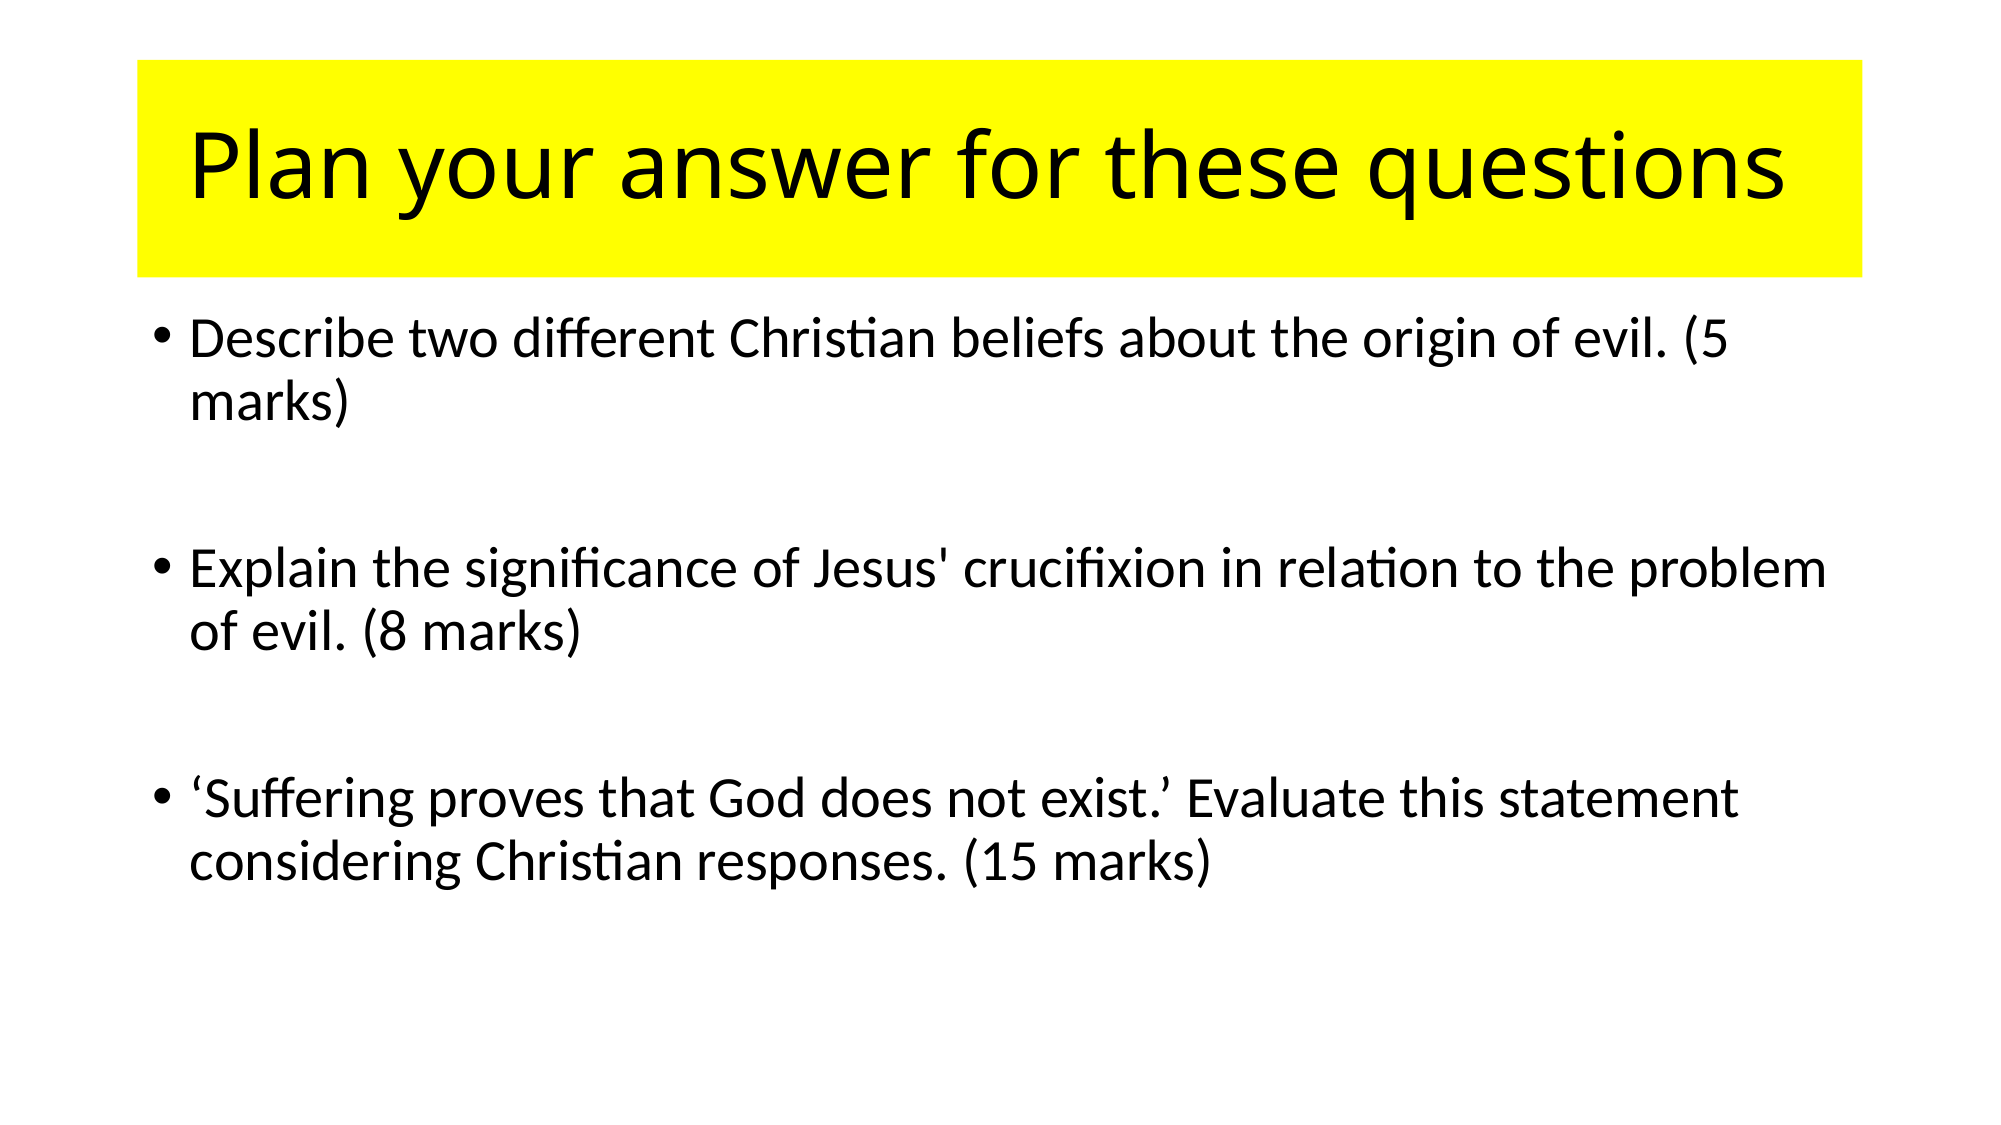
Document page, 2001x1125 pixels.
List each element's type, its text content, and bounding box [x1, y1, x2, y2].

list Describe two different Christian beliefs about the origin of evil. (5 marks) Explain the significance of Jesus' crucifixion in relation to the problem of evil. (8 marks) ‘Suffering proves that God does not exist.’ Evaluate this statement considering Christian responses. (15 marks) [137, 299, 1863, 1014]
title Plan your answer for these questions [137, 59, 1863, 278]
